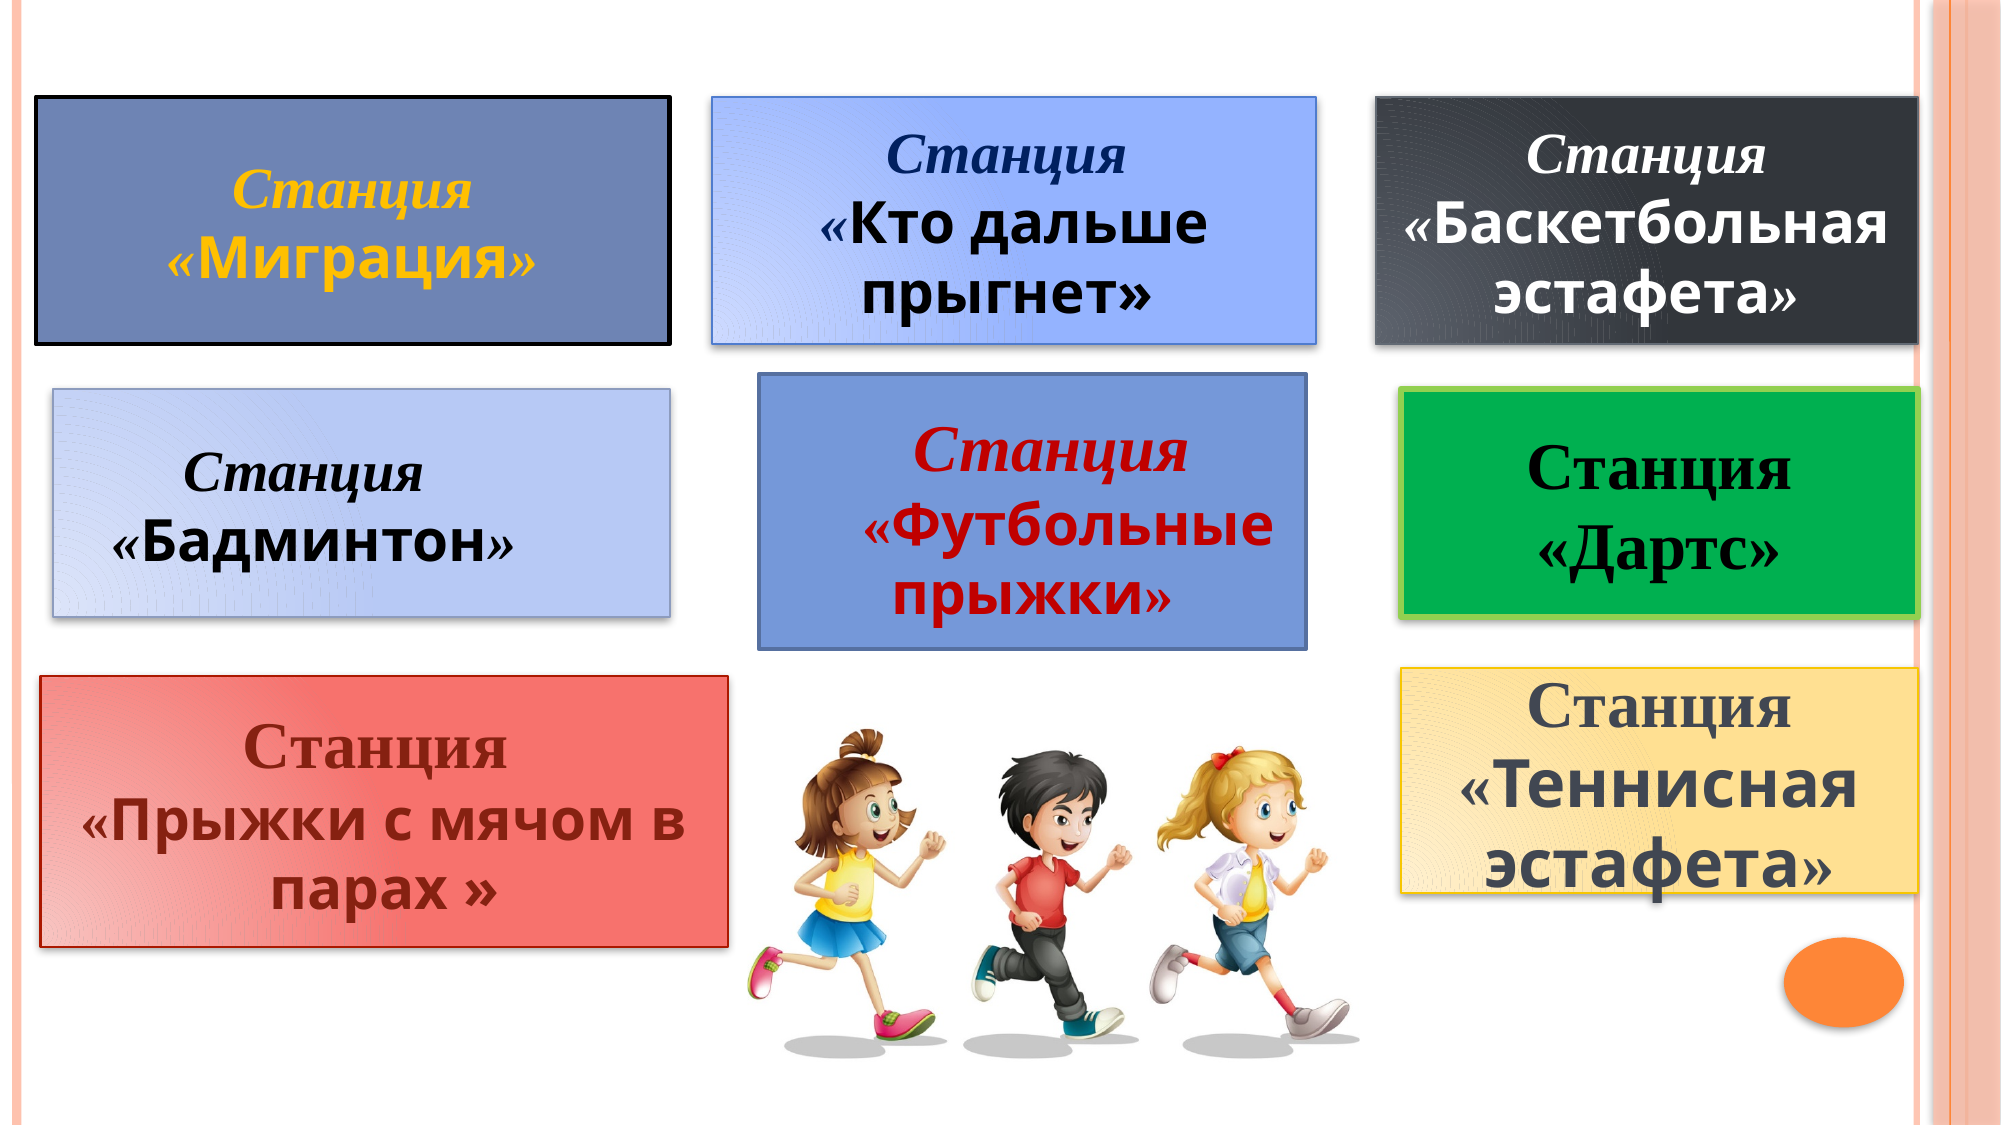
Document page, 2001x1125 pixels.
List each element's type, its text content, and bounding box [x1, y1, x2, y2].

text_box Станция «Кто дальше прыгнет» [711, 96, 1317, 345]
text_box Станция «Теннисная эстафета» [1400, 667, 1919, 894]
text_box Станция «Футбольные прыжки» [757, 372, 1308, 651]
text_box Станция «Баскетбольная эстафета» [1375, 96, 1919, 345]
text_box Станция «Миграция» [34, 95, 672, 346]
text_box Станция «Дартс» [1398, 386, 1921, 620]
picture [746, 678, 1361, 1107]
text_box Станция «Бадминтон» [52, 388, 671, 618]
text_box Станция «Прыжки с мячом в парах » [39, 675, 729, 948]
